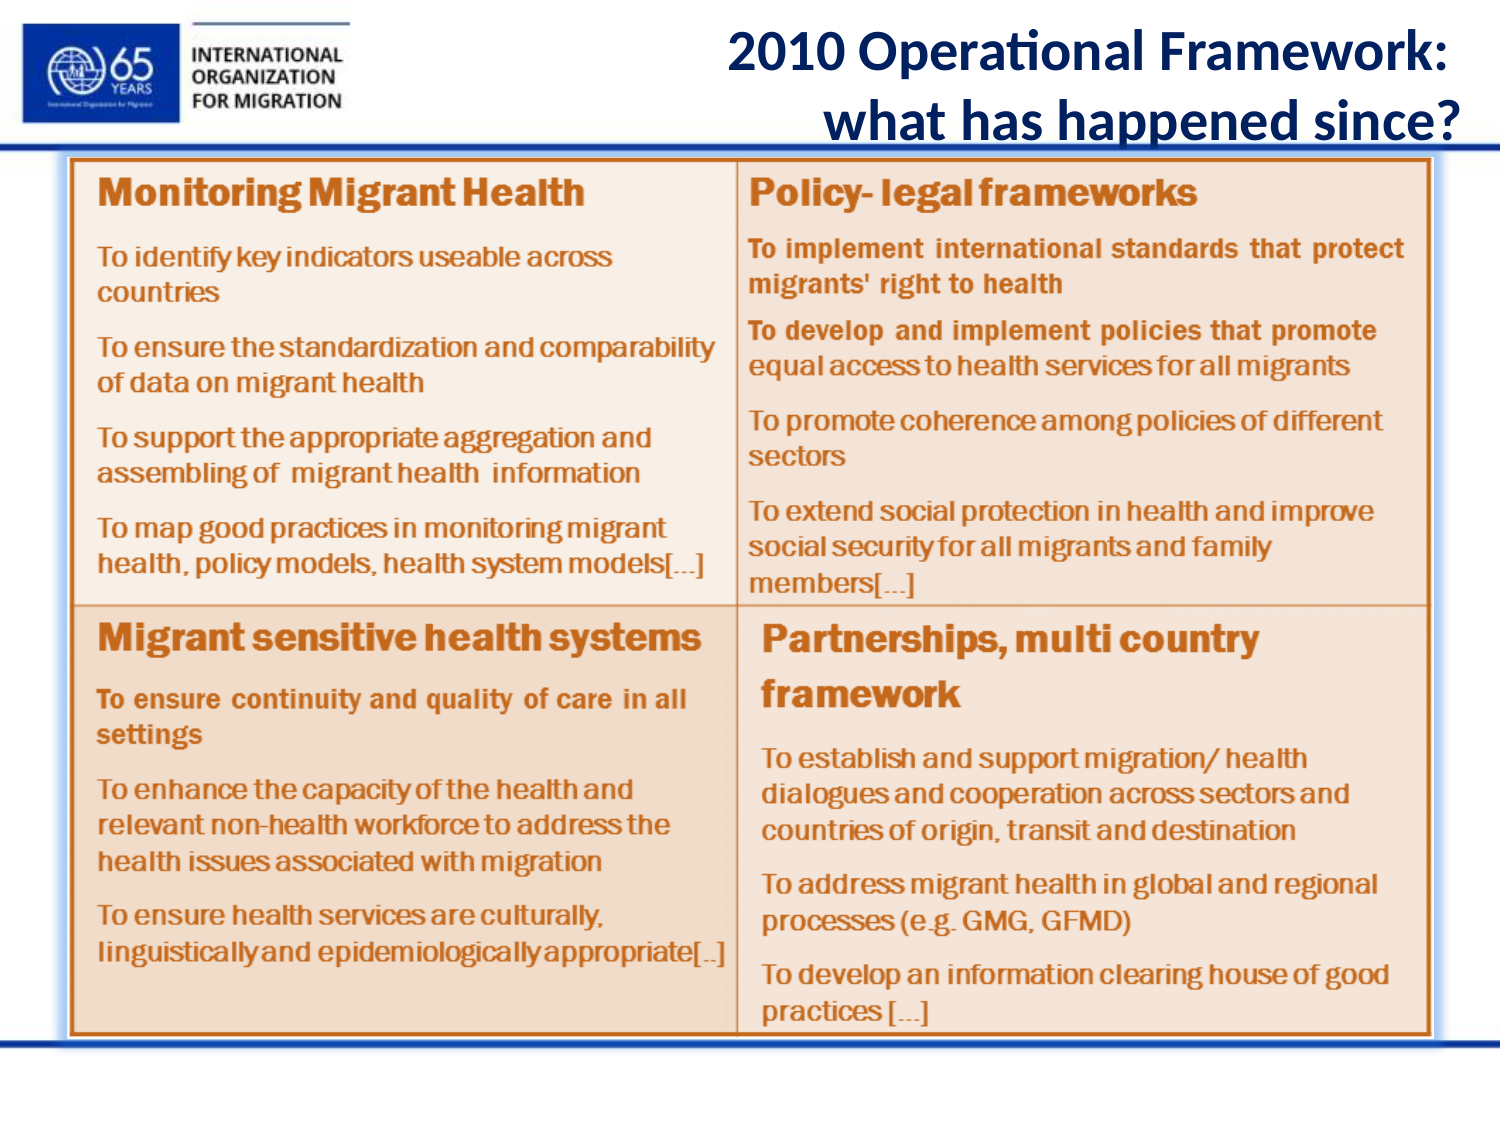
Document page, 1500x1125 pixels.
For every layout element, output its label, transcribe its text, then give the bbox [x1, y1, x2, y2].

picture [0, 0, 1500, 1125]
text_box 2010 Operational Framework: what has happened since? [363, 4, 1478, 85]
